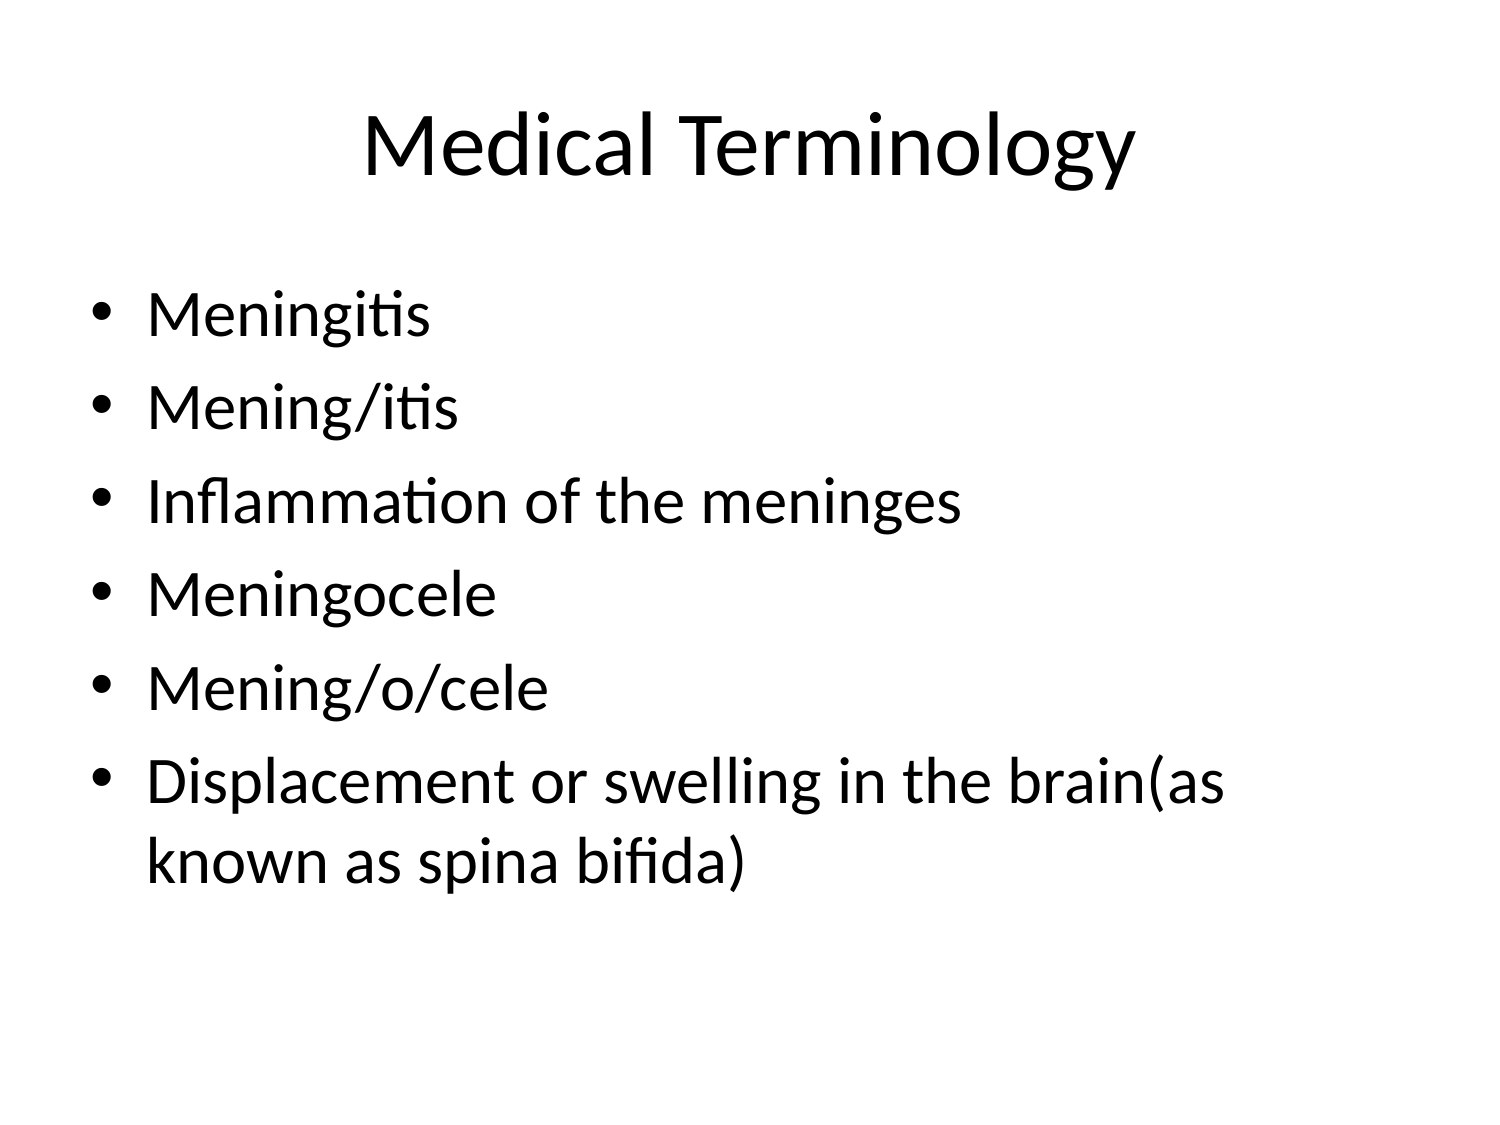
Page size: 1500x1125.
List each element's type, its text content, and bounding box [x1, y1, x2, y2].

list Meningitis Mening/itis Inflammation of the meninges Meningocele Mening/o/cele Displacement or swelling in the brain(as known as spina bifida) [75, 262, 1425, 1005]
title Medical Terminology [75, 45, 1425, 233]
